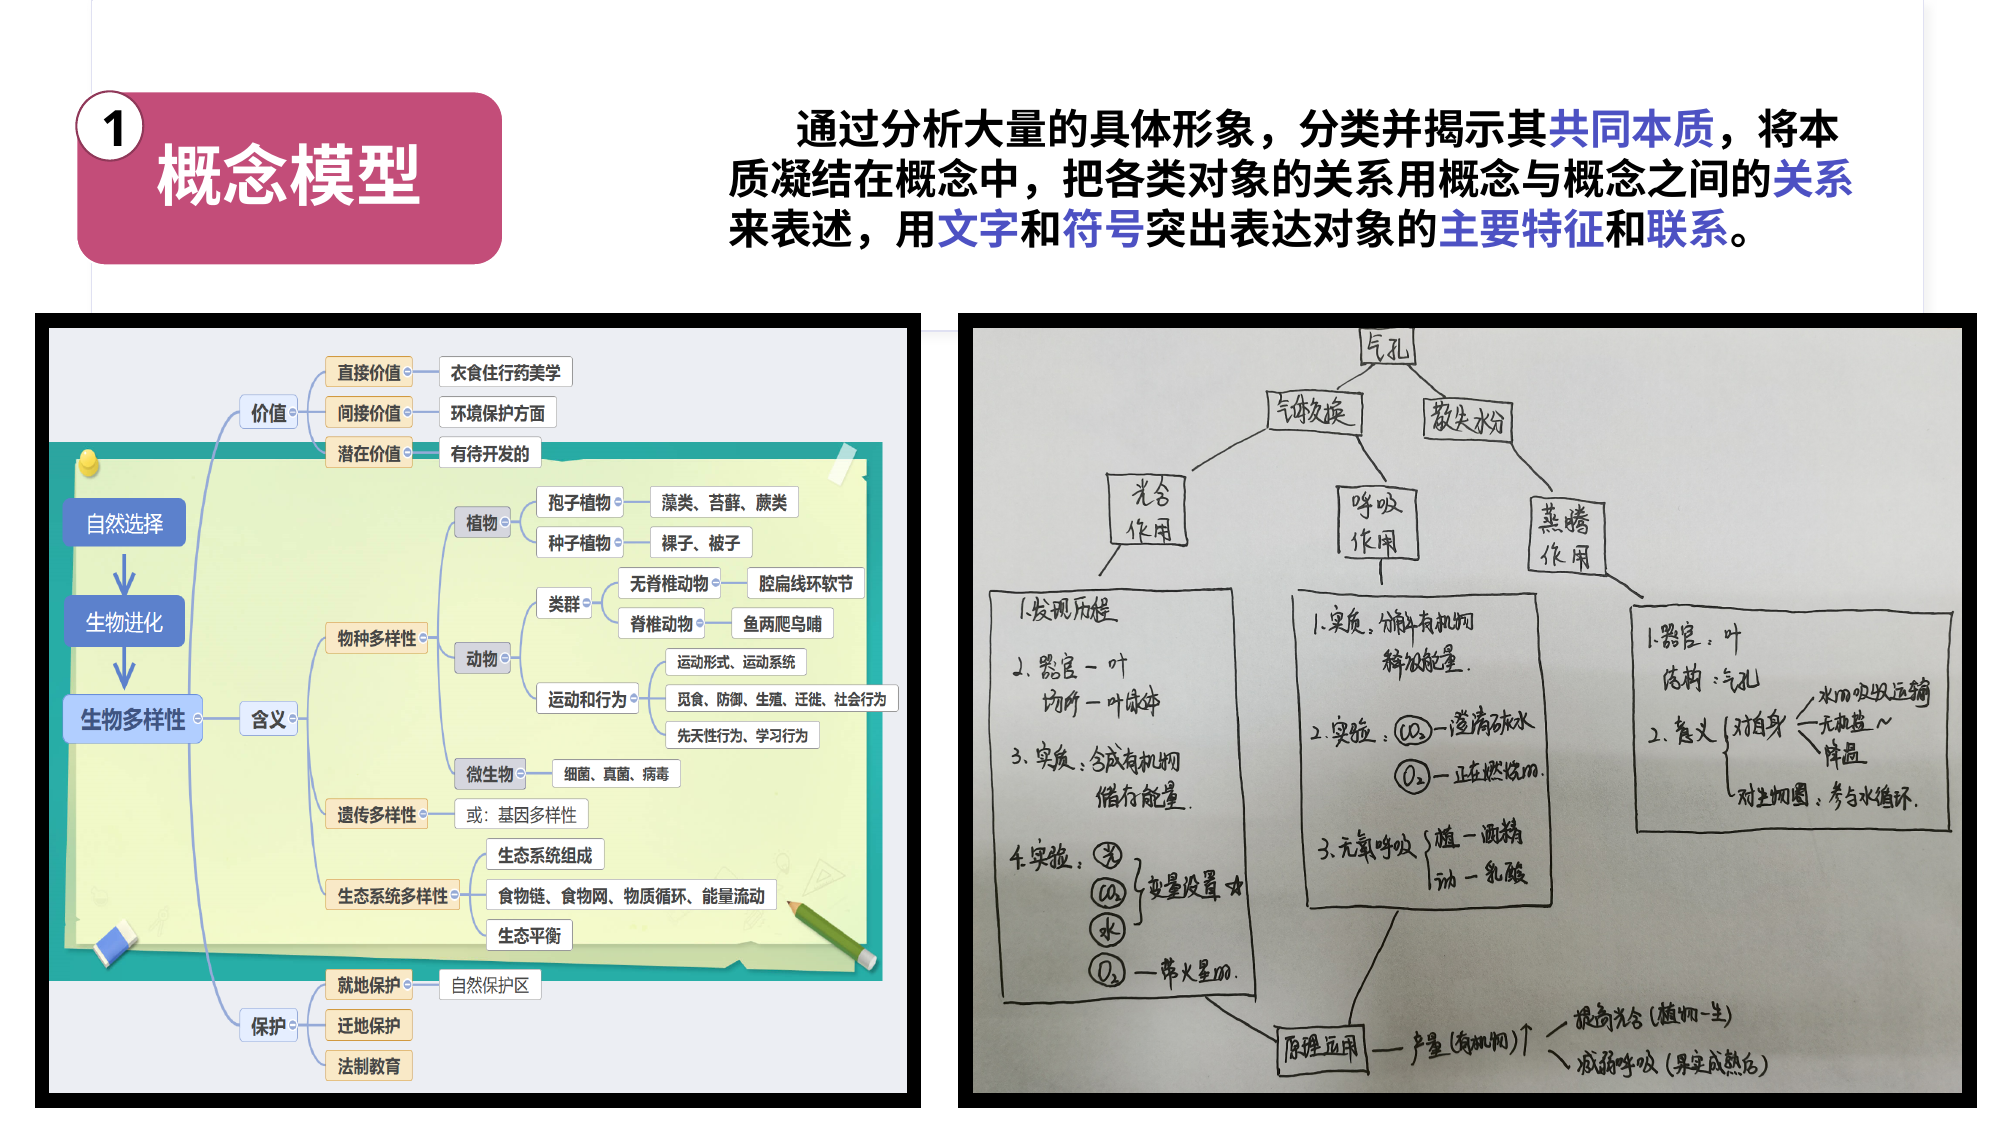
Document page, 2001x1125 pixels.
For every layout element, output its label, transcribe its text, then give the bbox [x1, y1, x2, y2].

text_box 通过分析大量的具体形象，分类并揭示其共同本质，将本质凝结在概念中，把各类对象的关系用概念与概念之间的关系来表述，用文字和符号突出表达对象的主要特征和联系。 [713, 95, 1892, 260]
picture [49, 327, 907, 1094]
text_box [76, 91, 504, 266]
picture [973, 215, 1962, 1125]
